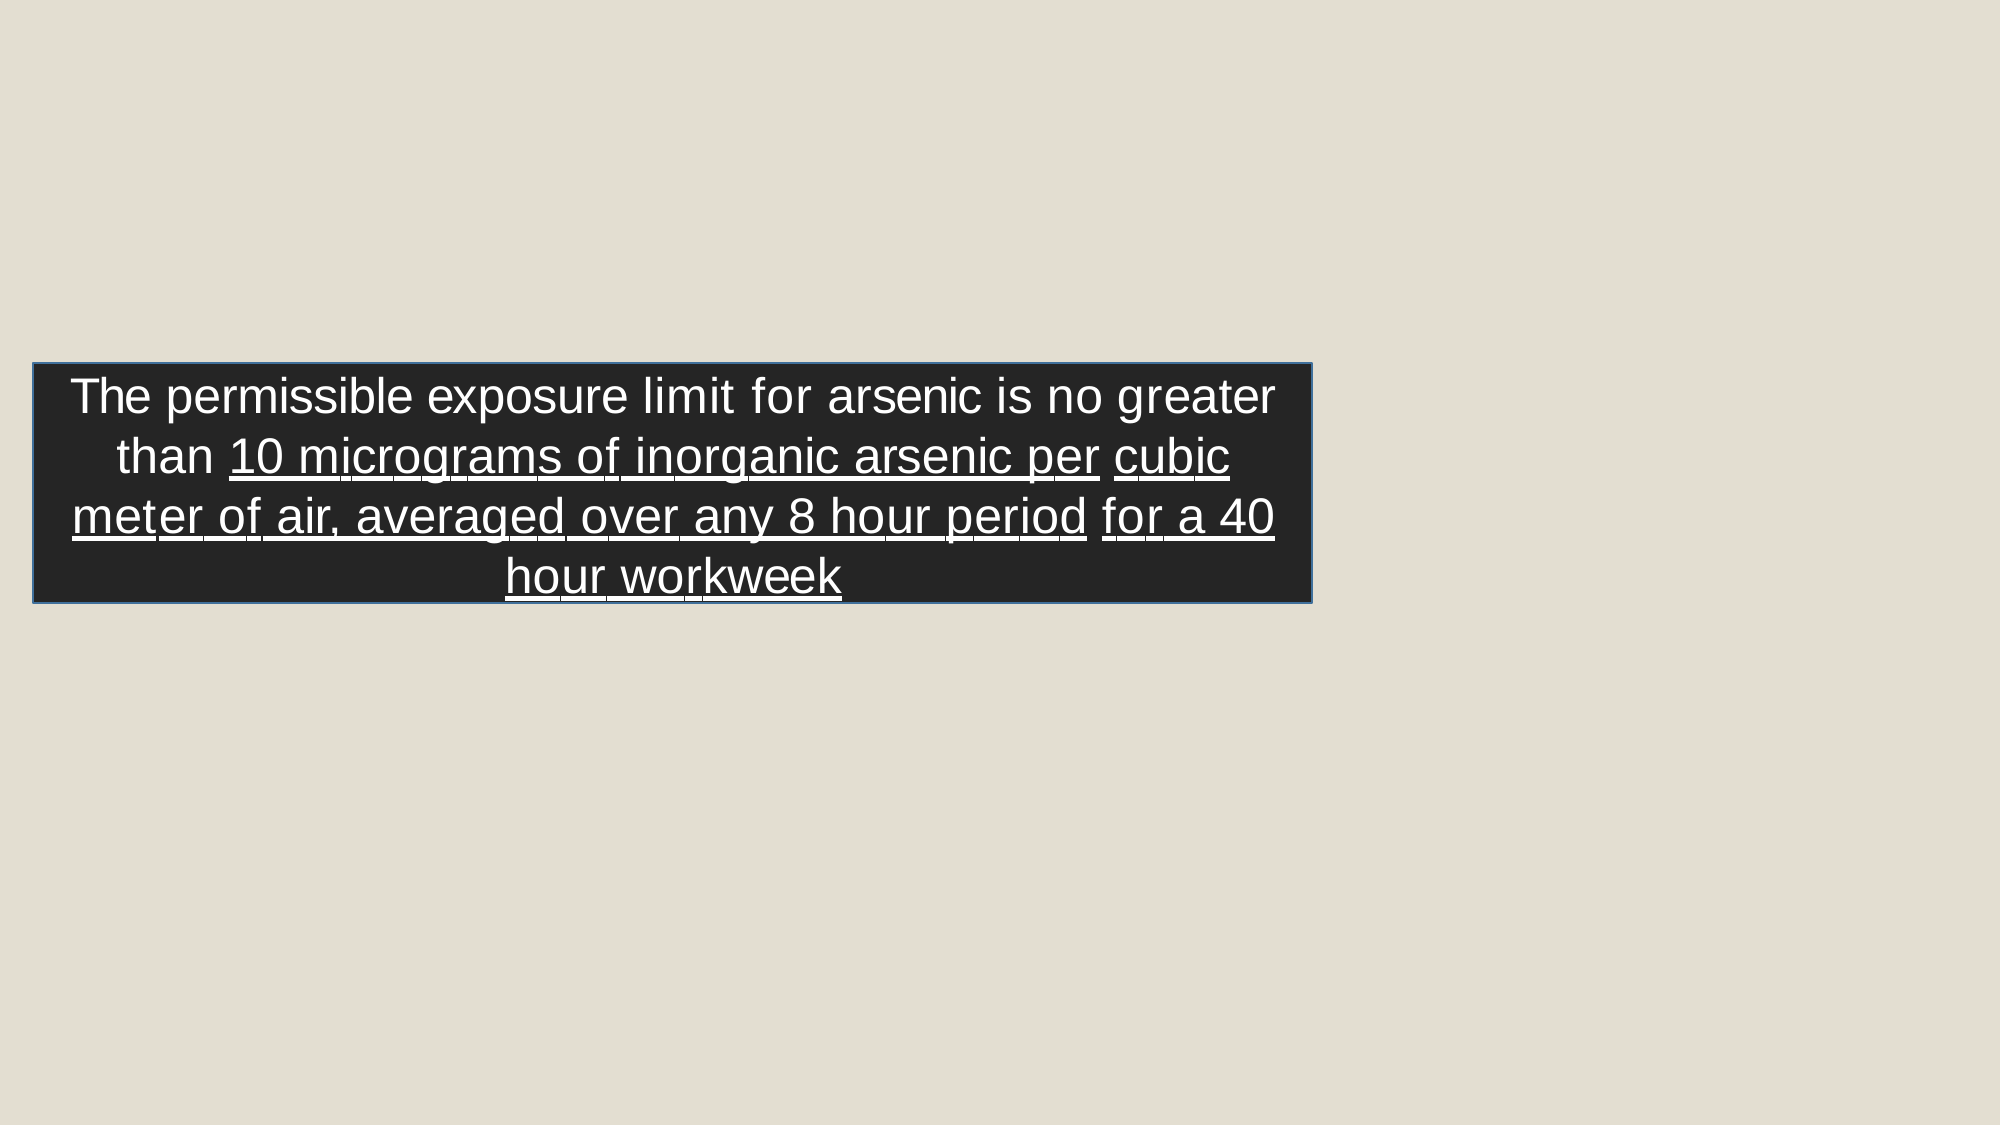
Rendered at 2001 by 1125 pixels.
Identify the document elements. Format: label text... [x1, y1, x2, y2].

text_box The permissible exposure limit for arsenic is no greater than 10 micrograms of inorganic arsenic per cubic meter of air, averaged over any 8 hour period for a 40 hour workweek [32, 363, 1313, 604]
